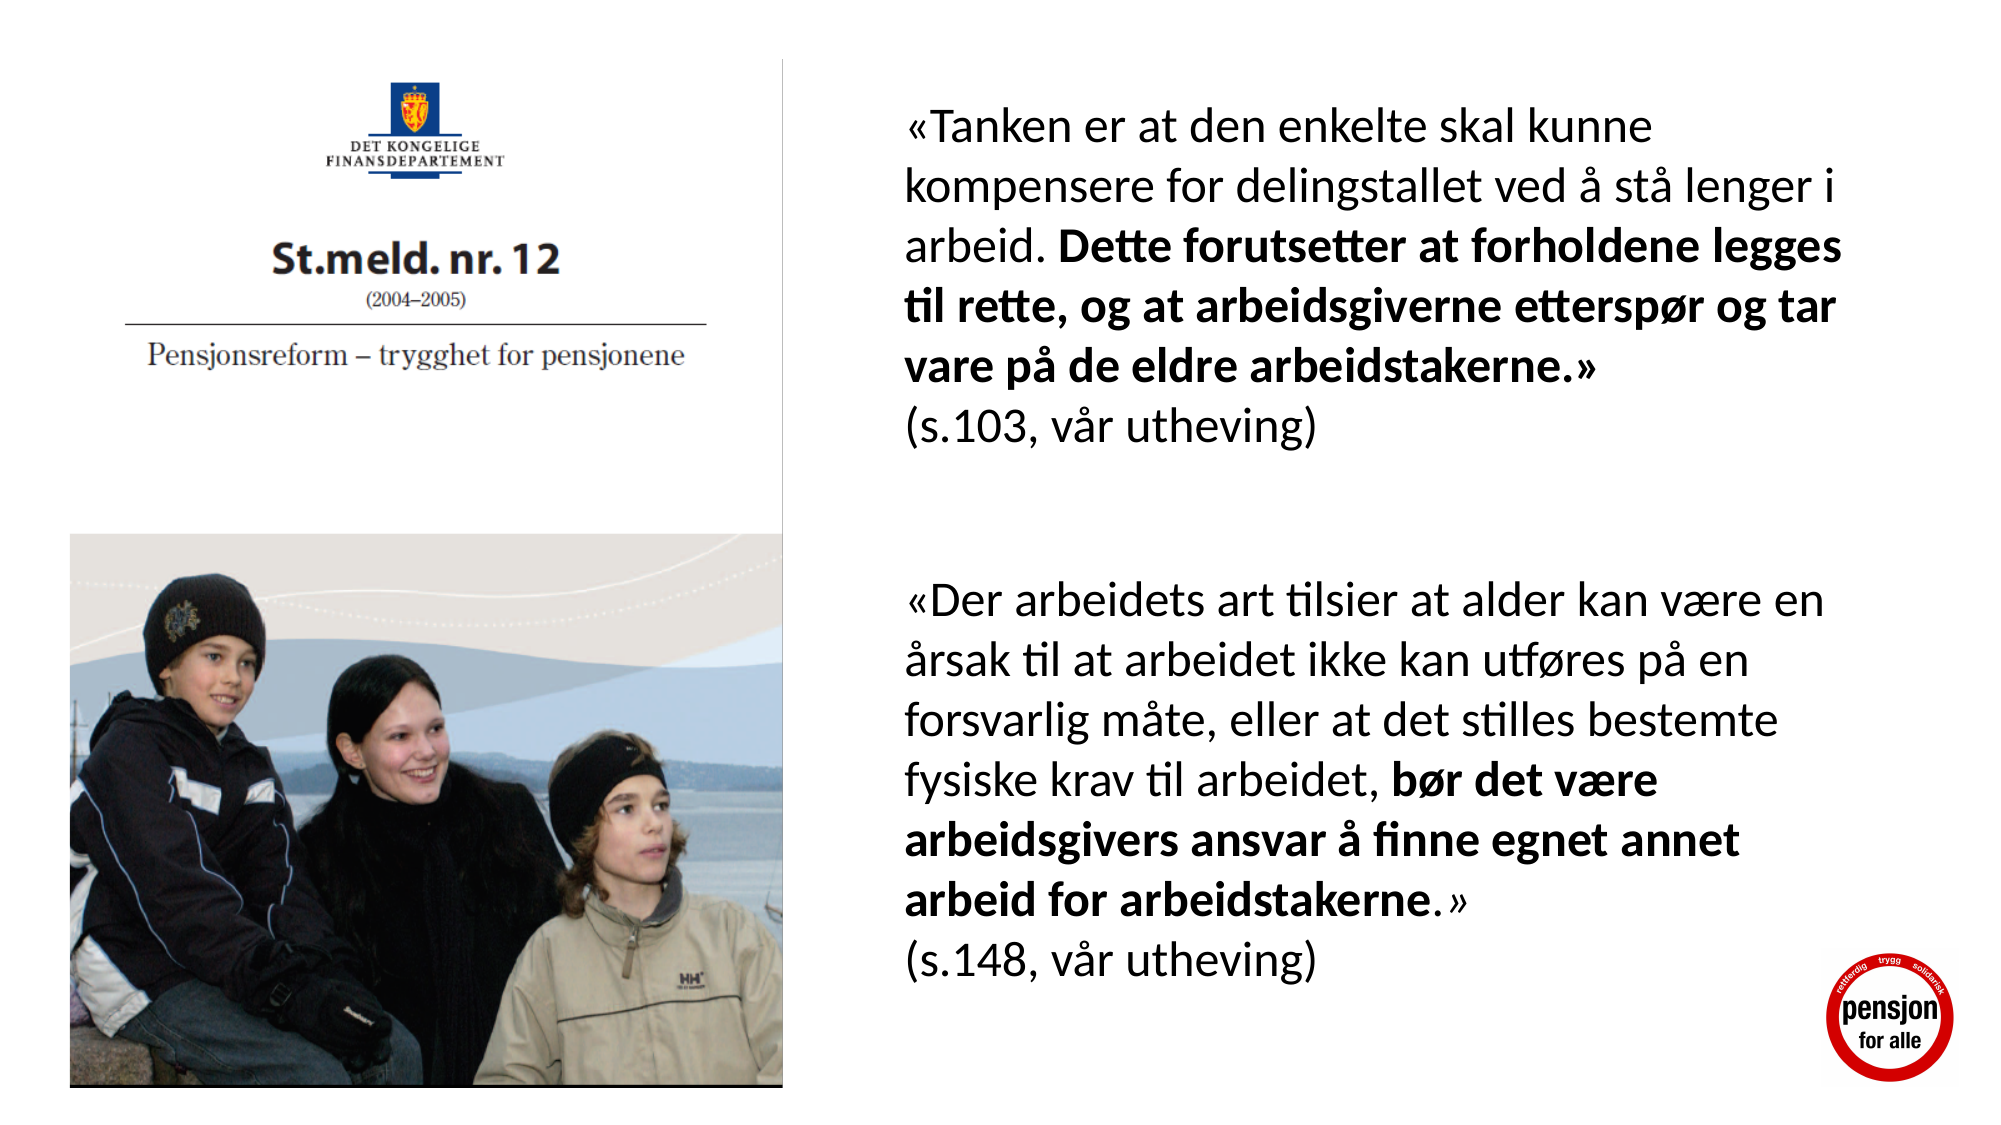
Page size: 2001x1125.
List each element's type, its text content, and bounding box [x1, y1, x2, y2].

picture [1821, 948, 1960, 1087]
picture [69, 59, 783, 1089]
text_box «Der arbeidets art tilsier at alder kan være en årsak til at arbeidet ikke kan utføres på en forsvarlig måte, eller at det stilles bestemte fysiske krav til arbeidet, bør det være arbeidsgivers ansvar å finne egnet annet arbeid for arbeidstakerne.» (s.148, vår utheving) [889, 559, 1890, 994]
text_box «Tanken er at den enkelte skal kunne kompensere for delingstallet ved å stå lenger i arbeid. Dette forutsetter at forholdene legges til rette, og at arbeidsgiverne etterspør og tar vare på de eldre arbeidstakerne.» (s.103, vår utheving) [889, 85, 1890, 460]
